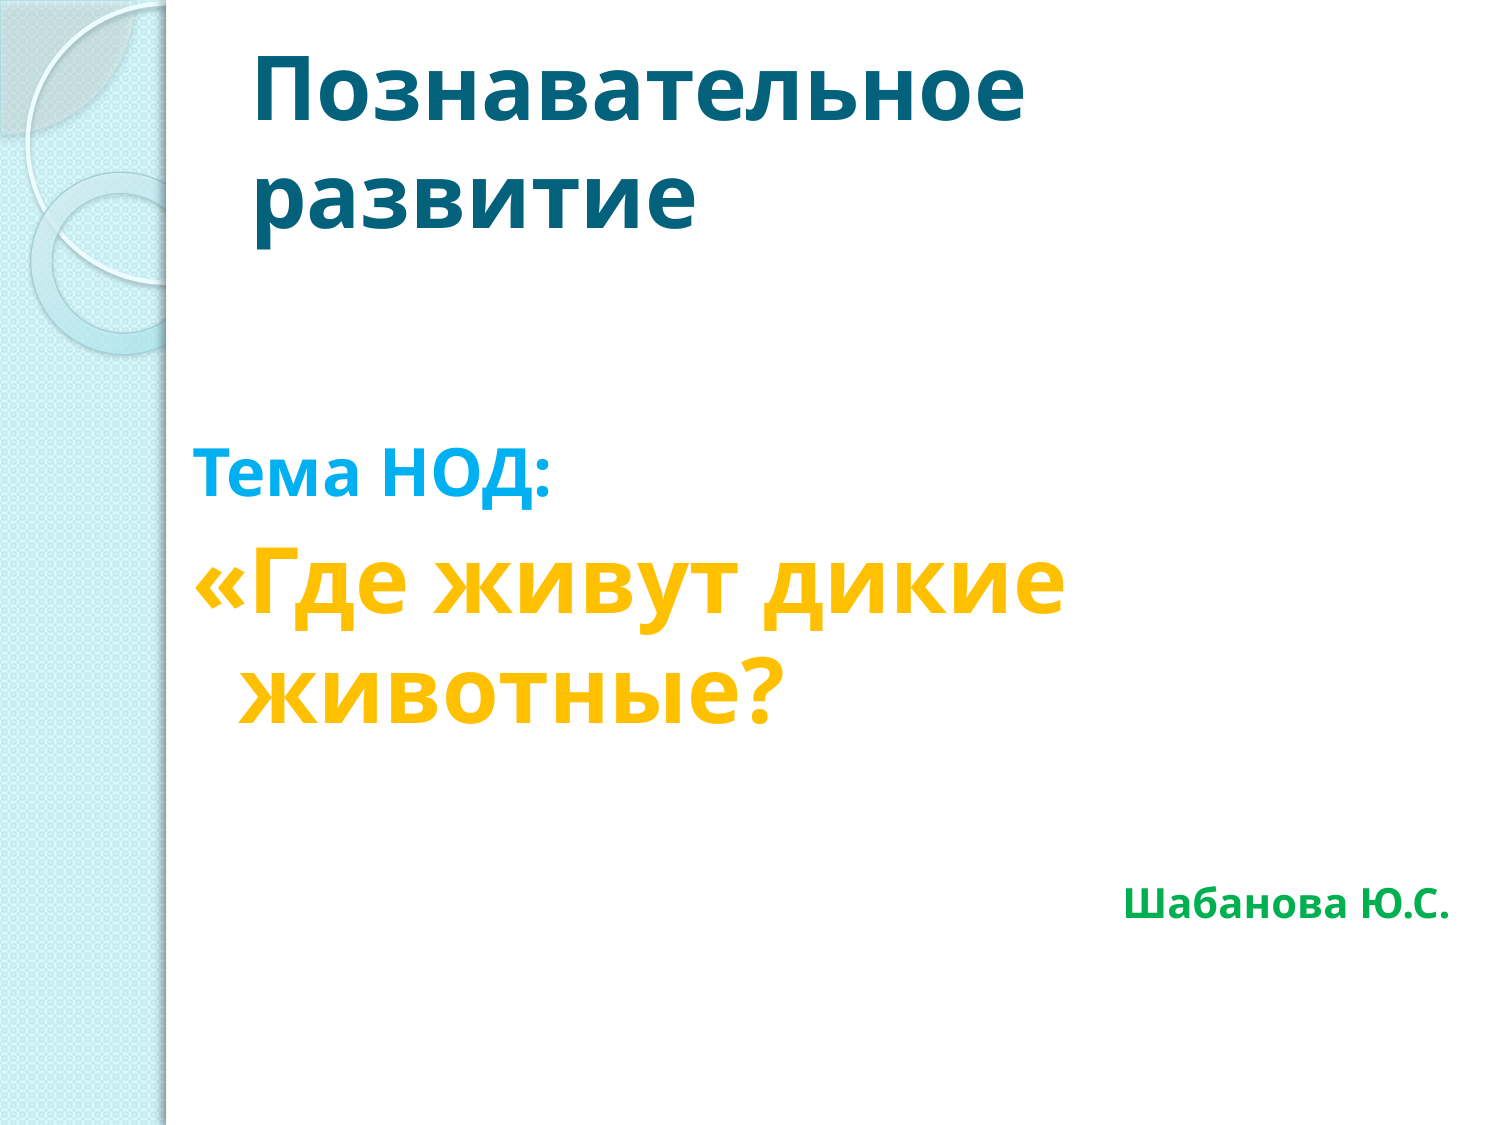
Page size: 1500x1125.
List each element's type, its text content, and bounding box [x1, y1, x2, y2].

title Познавательное развитие [235, 45, 1466, 233]
list Тема НОД: «Где живут дикие животные? Шабанова Ю.С. [164, 237, 1466, 1025]
